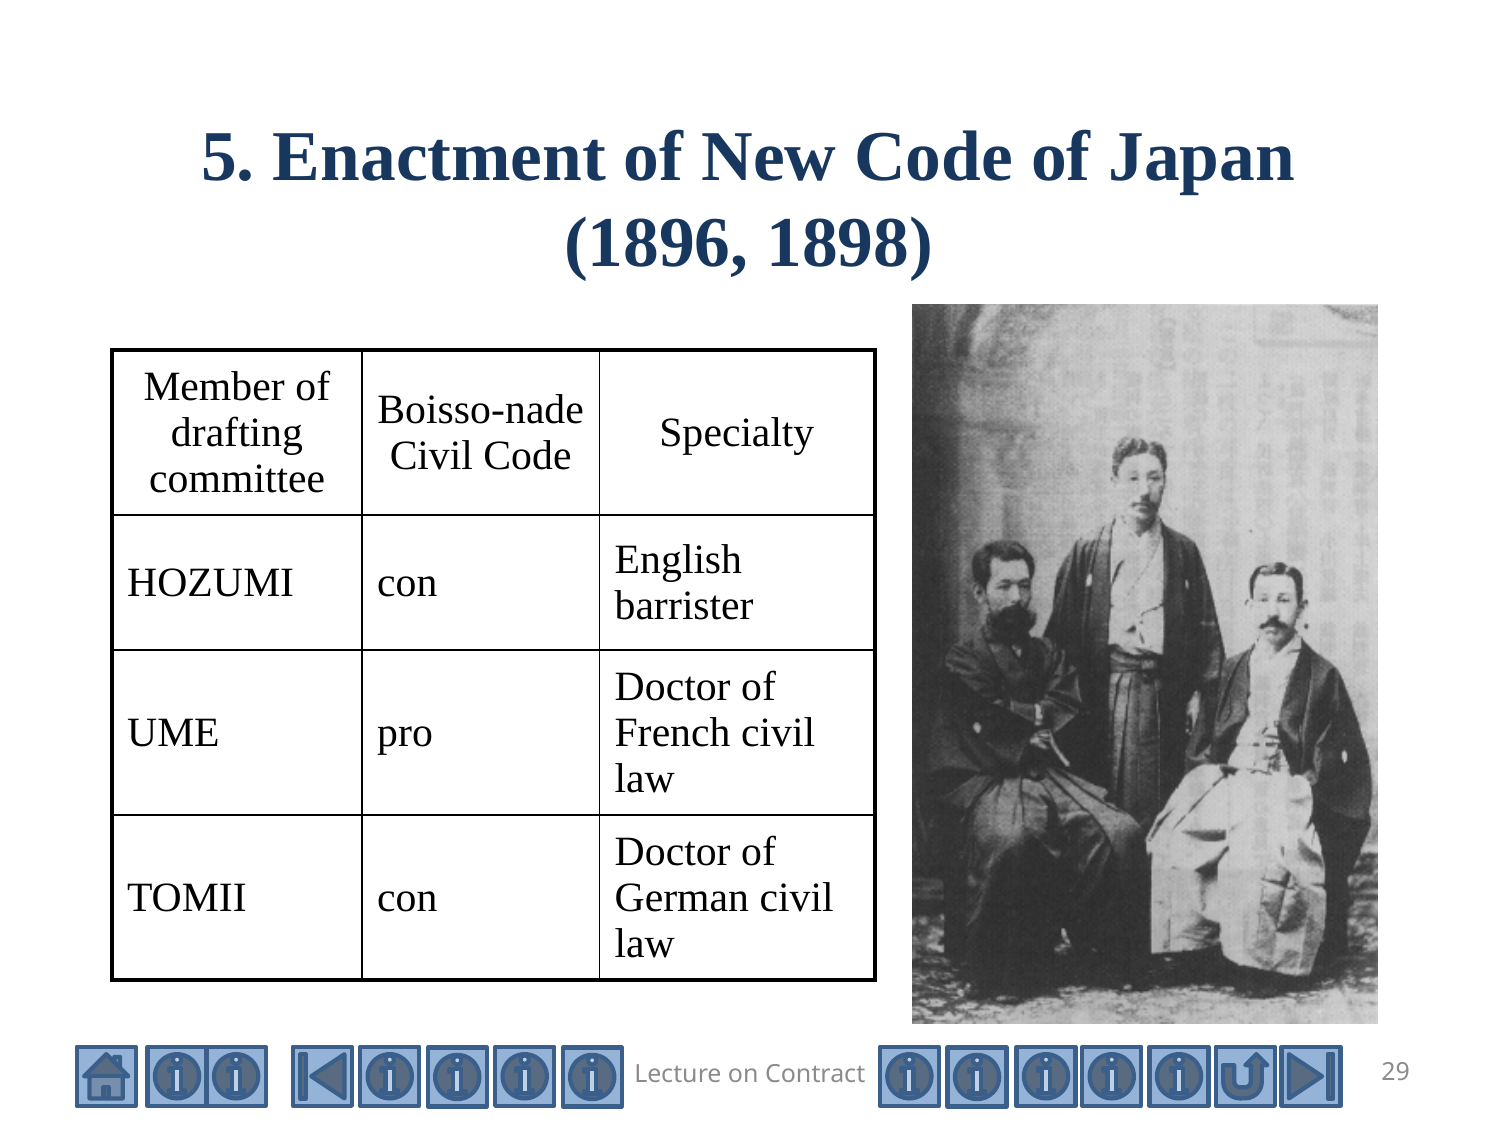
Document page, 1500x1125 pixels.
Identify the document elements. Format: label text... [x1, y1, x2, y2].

footer Lecture on Contract [512, 1042, 988, 1103]
table_cell Doctor of German civil law [600, 816, 873, 978]
table_header Specialty [600, 352, 873, 514]
table_cell TOMII [114, 816, 361, 978]
table_cell Doctor of French civil law [600, 651, 873, 814]
slide_number 29 [1074, 1042, 1425, 1103]
table_header Boisso-nade Civil Code [363, 352, 599, 514]
table_cell English barrister [600, 516, 873, 649]
table_header Member of drafting committee [114, 352, 361, 514]
table_cell pro [363, 651, 599, 814]
table_cell con [363, 816, 599, 978]
table_cell HOZUMI [114, 516, 361, 649]
table_cell con [363, 516, 599, 649]
table_cell UME [114, 651, 361, 814]
picture [912, 304, 1379, 1024]
title 5. Enactment of New Code of Japan (1896, 1898) [109, 101, 1389, 289]
